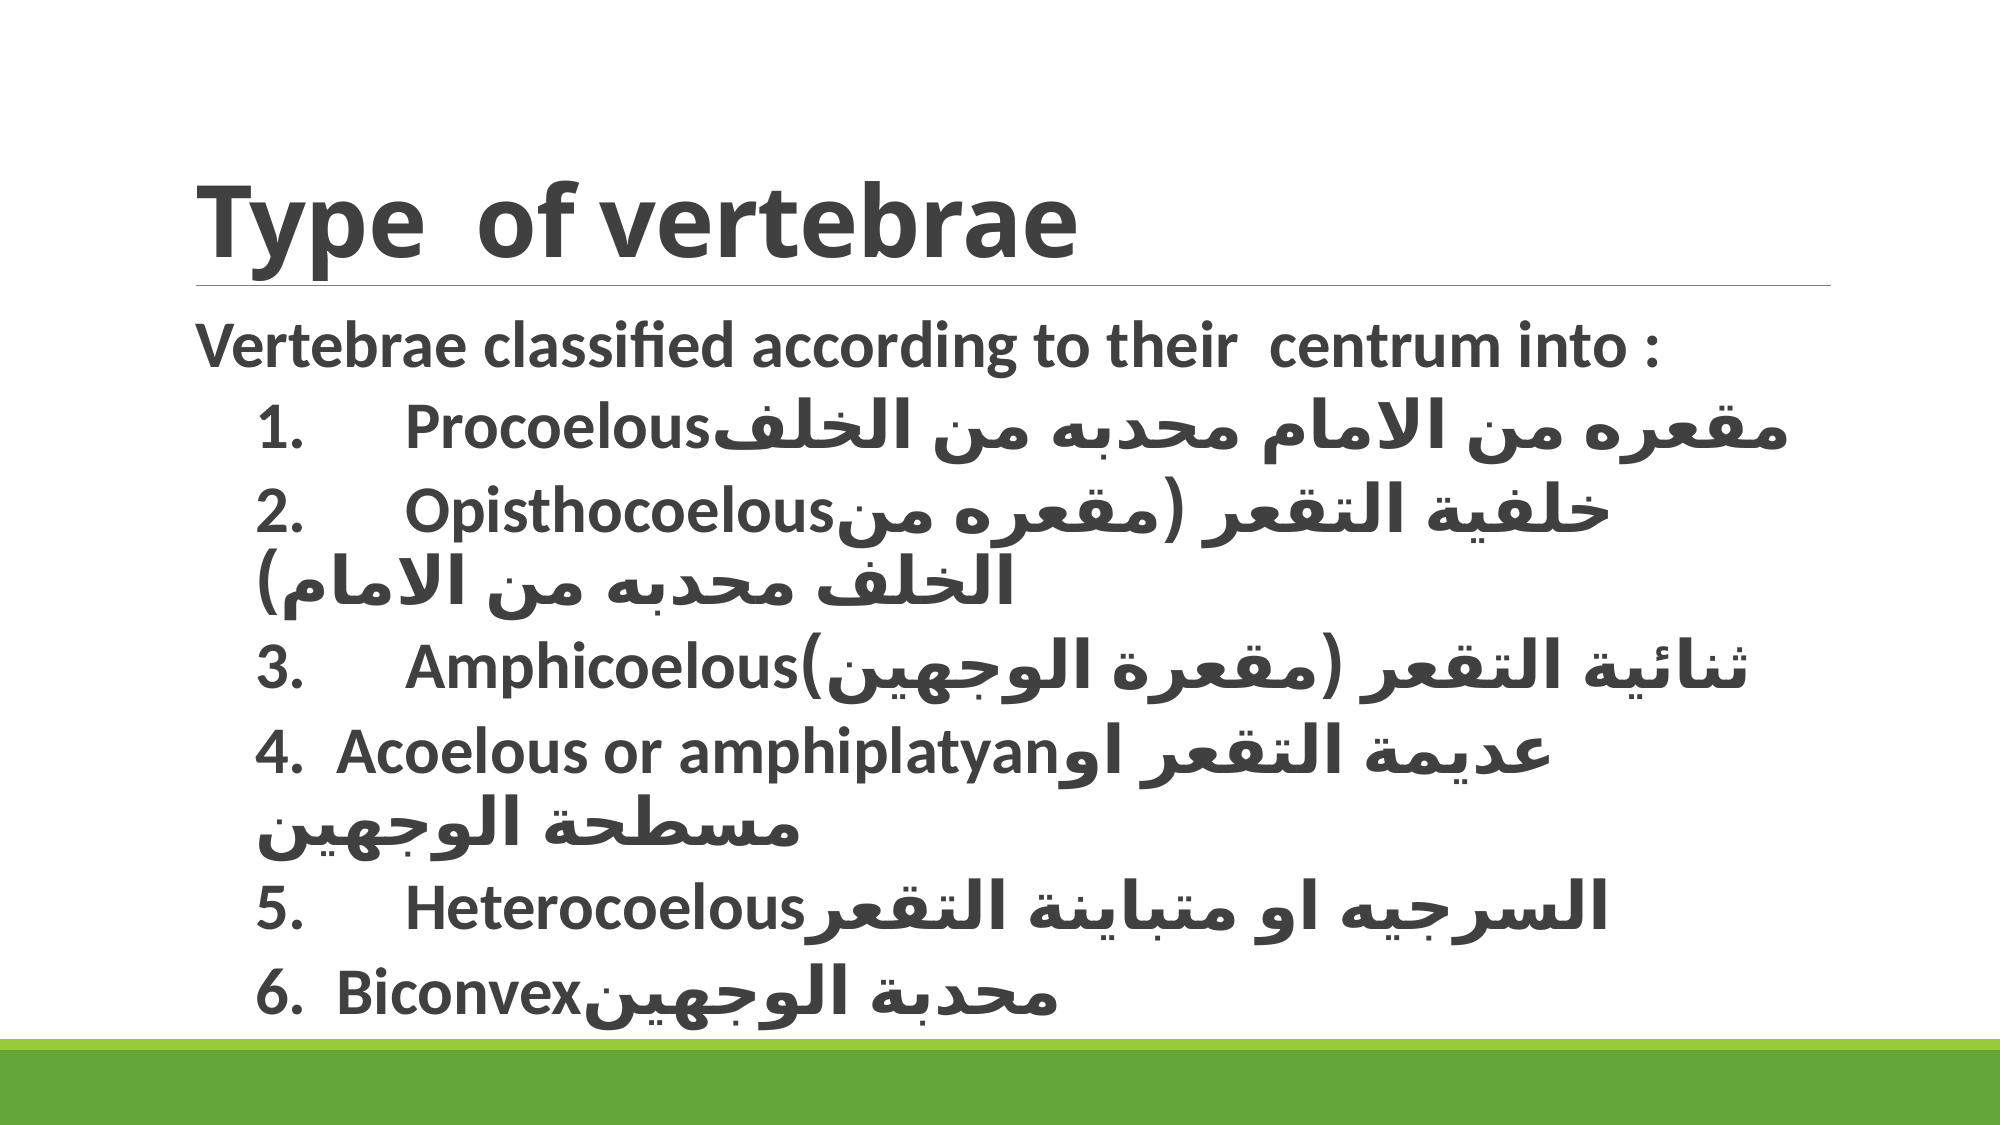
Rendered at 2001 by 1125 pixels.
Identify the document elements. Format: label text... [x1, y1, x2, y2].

list Vertebrae classified according to their centrum into : 1. Procoelousمقعره من الامام محدبه من الخلف 2. Opisthocoelousخلفية التقعر (مقعره من الخلف محدبه من الامام) 3. Amphicoelousثنائية التقعر (مقعرة الوجهين) 4. Acoelous or amphiplatyanعديمة التقعر او مسطحة الوجهين 5. Heterocoelousالسرجيه او متباينة التقعر 6. Biconvexمحدبة الوجهين [180, 302, 1830, 963]
title Type of vertebrae [180, 47, 1830, 285]
